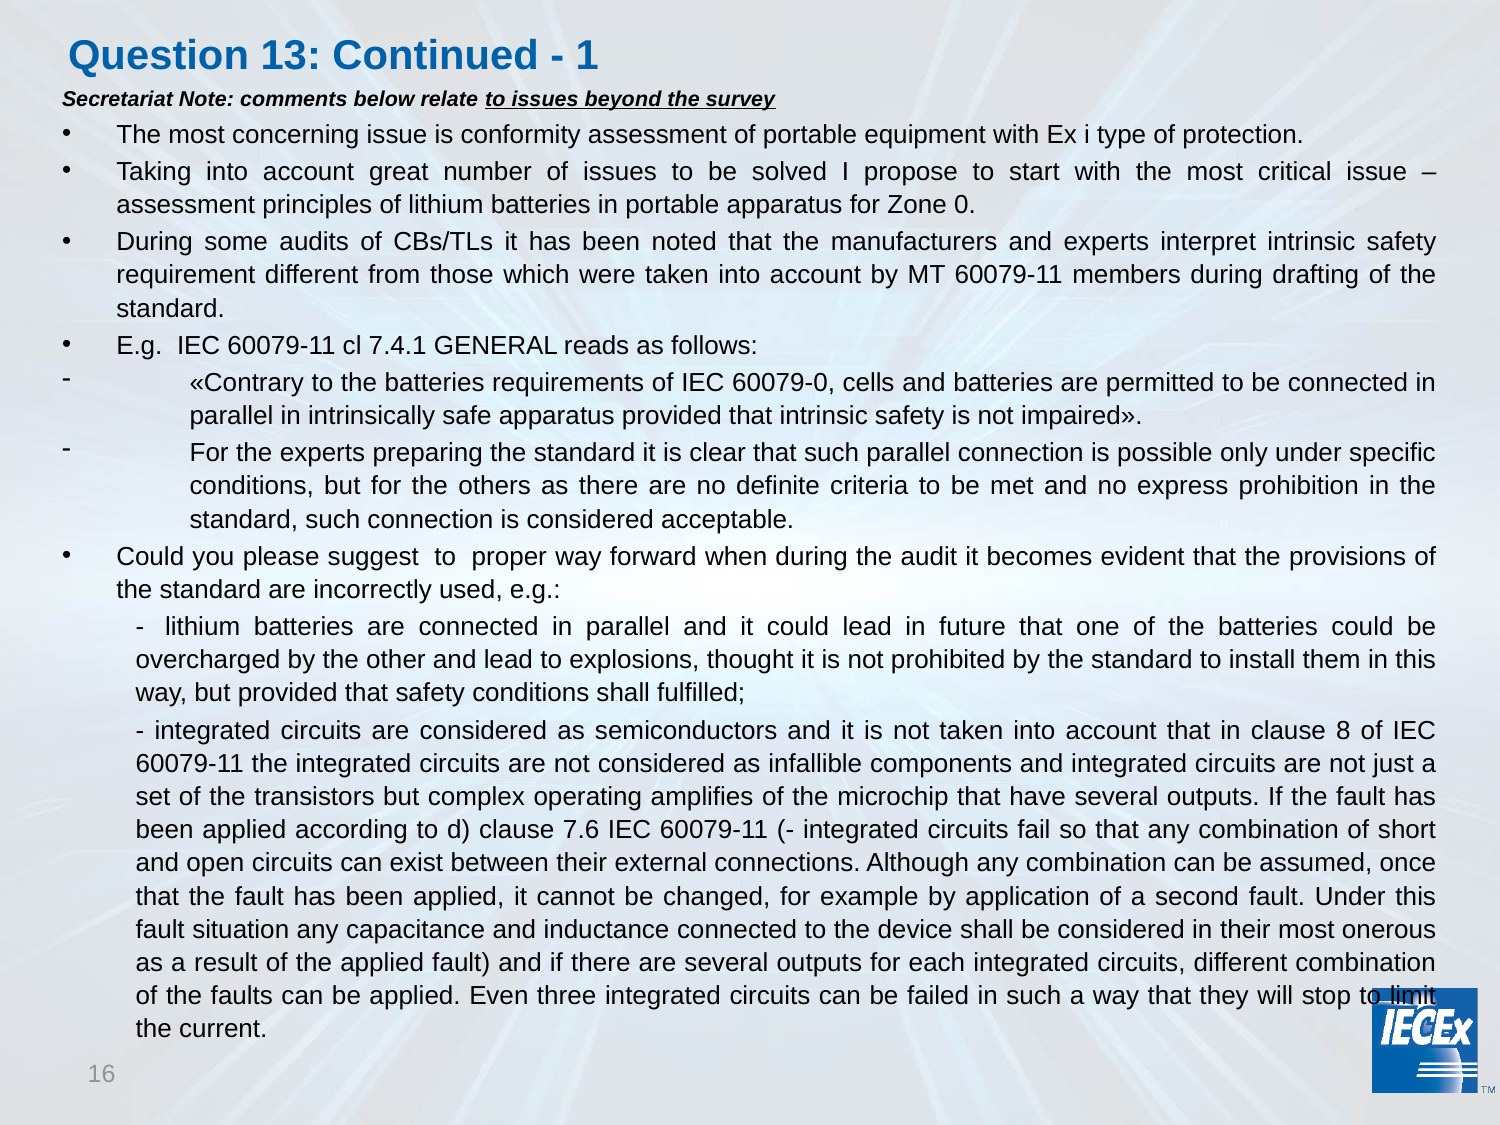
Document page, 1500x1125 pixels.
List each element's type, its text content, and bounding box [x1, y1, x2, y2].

list Secretariat Note: comments below relate to issues beyond the survey The most concerning issue is conformity assessment of portable equipment with Ex i type of protection. Taking into account great number of issues to be solved I propose to start with the most critical issue – assessment principles of lithium batteries in portable apparatus for Zone 0. During some audits of CBs/TLs it has been noted that the manufacturers and experts interpret intrinsic safety requirement different from those which were taken into account by MT 60079-11 members during drafting of the standard. E.g. IEC 60079-11 cl 7.4.1 GENERAL reads as follows: «Contrary to the batteries requirements of IEC 60079-0, cells and batteries are permitted to be connected in parallel in intrinsically safe apparatus provided that intrinsic safety is not impaired». For the experts preparing the standard it is clear that such parallel connection is possible only under specific conditions, but for the others as there are no definite criteria to be met and no express prohibition in the standard, such connection is considered acceptable. Could you please suggest to proper way forward when during the audit it becomes evident that the provisions of the standard are incorrectly used, e.g.: - lithium batteries are connected in parallel and it could lead in future that one of the batteries could be overcharged by the other and lead to explosions, thought it is not prohibited by the standard to install them in this way, but provided that safety conditions shall fulfilled; - integrated circuits are considered as semiconductors and it is not taken into account that in clause 8 of IEC 60079-11 the integrated circuits are not considered as infallible components and integrated circuits are not just a set of the transistors but complex operating amplifies of the microchip that have several outputs. If the fault has been applied according to d) clause 7.6 IEC 60079-11 (- integrated circuits fail so that any combination of short and open circuits can exist between their external connections. Although any combination can be assumed, once that the fault has been applied, it cannot be changed, for example by application of a second fault. Under this fault situation any capacitance and inductance connected to the device shall be considered in their most onerous as a result of the applied fault) and if there are several outputs for each integrated circuits, different combination of the faults can be applied. Even three integrated circuits can be failed in such a way that they will stop to limit the current. [47, 76, 1453, 1069]
slide_number 16 [72, 1042, 203, 1103]
picture [0, 0, 1500, 1125]
title Question 13: Continued - 1 [53, 54, 1431, 102]
